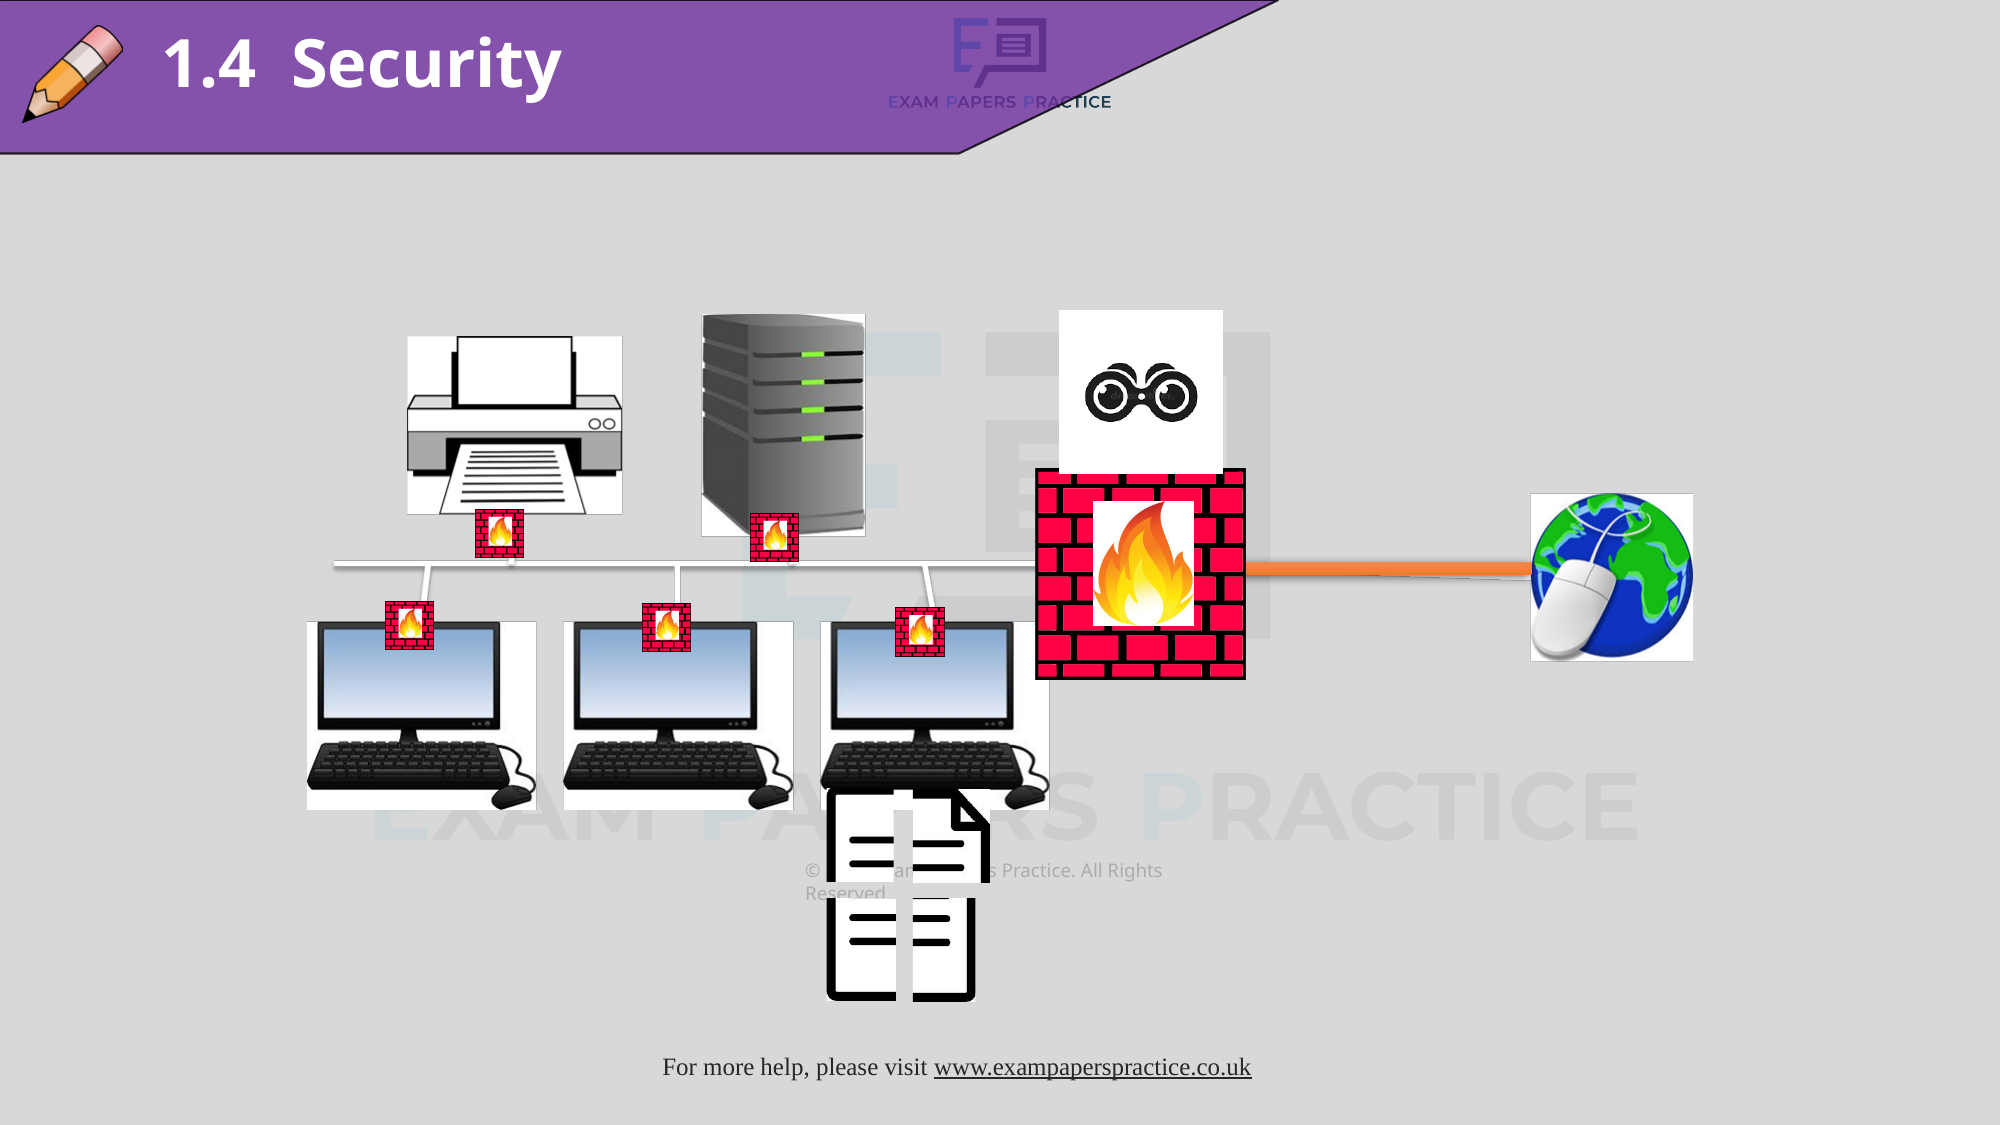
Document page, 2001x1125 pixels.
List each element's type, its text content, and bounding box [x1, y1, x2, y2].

picture [22, 25, 123, 123]
picture [826, 898, 896, 1001]
text_box [47, 201, 1999, 1125]
text_box [22, 176, 1974, 1120]
list 1.4 Security [146, 22, 960, 134]
picture [912, 898, 976, 1002]
picture [307, 310, 1693, 883]
